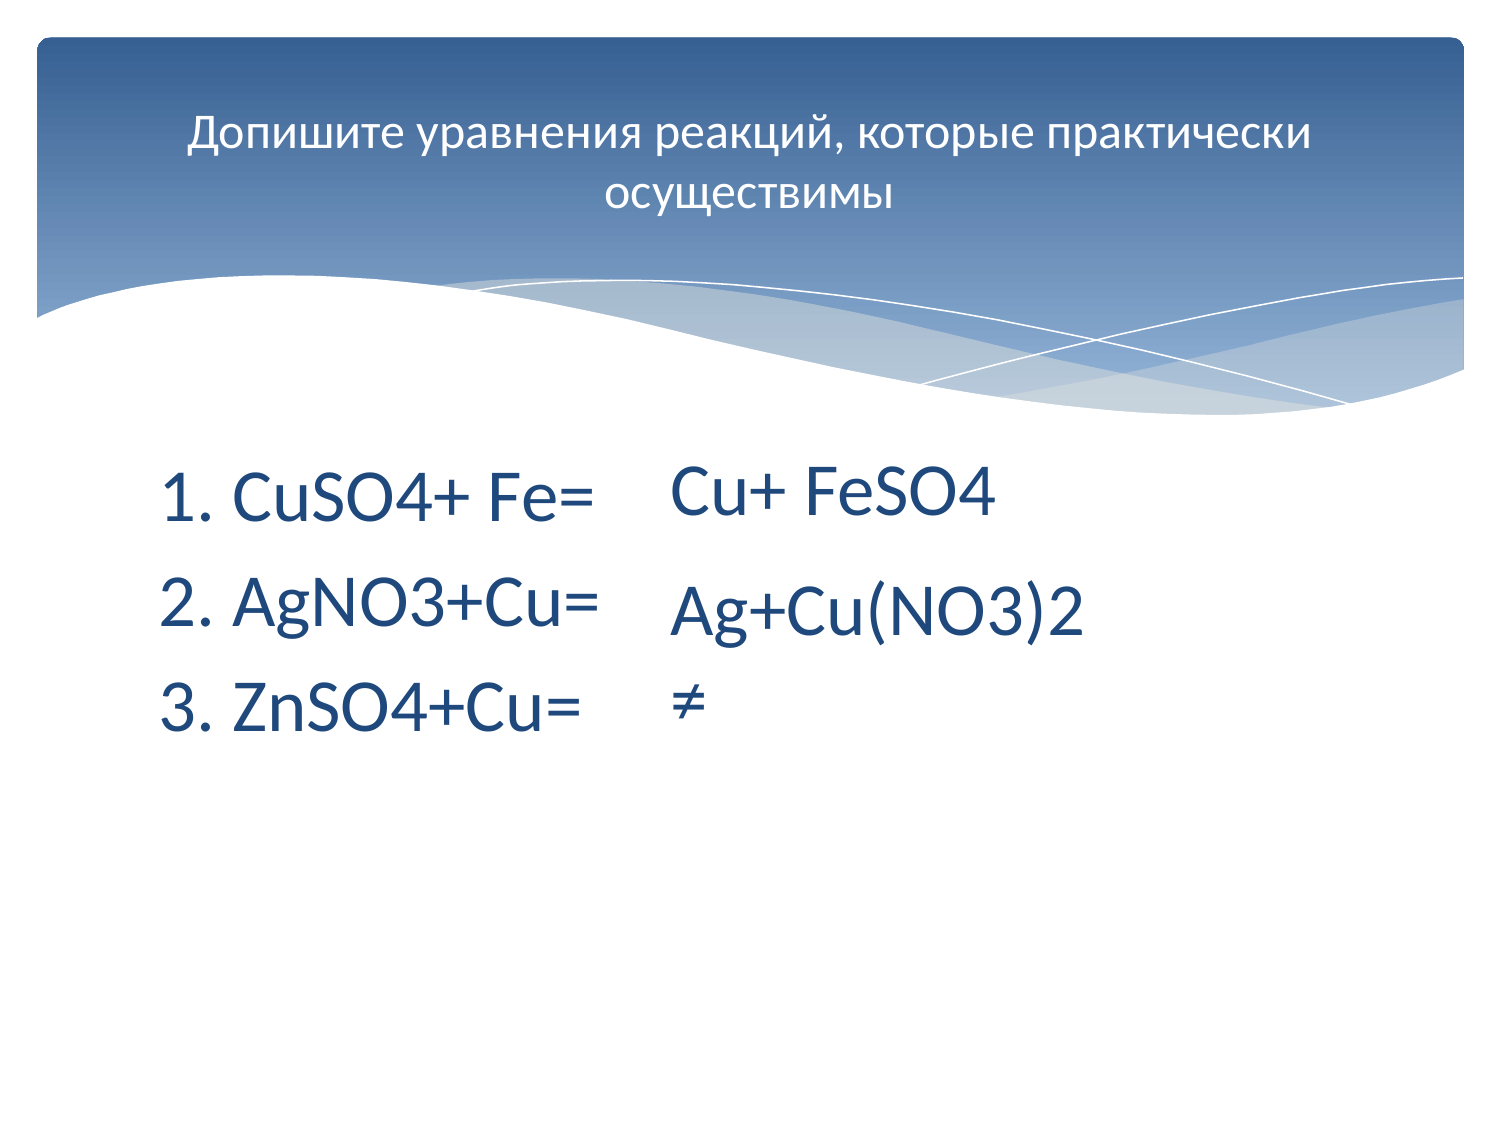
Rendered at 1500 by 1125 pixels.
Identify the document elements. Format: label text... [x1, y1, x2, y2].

text_box Cu+ FeSO4 Ag+Cu(NO3)2 ≠ [655, 432, 1223, 887]
title Допишите уравнения реакций, которые практически осуществимы [75, 55, 1425, 261]
list 1. CuSO4+ Fe= 2. AgNO3+Cu= 3. ZnSO4+Cu= [143, 438, 620, 858]
